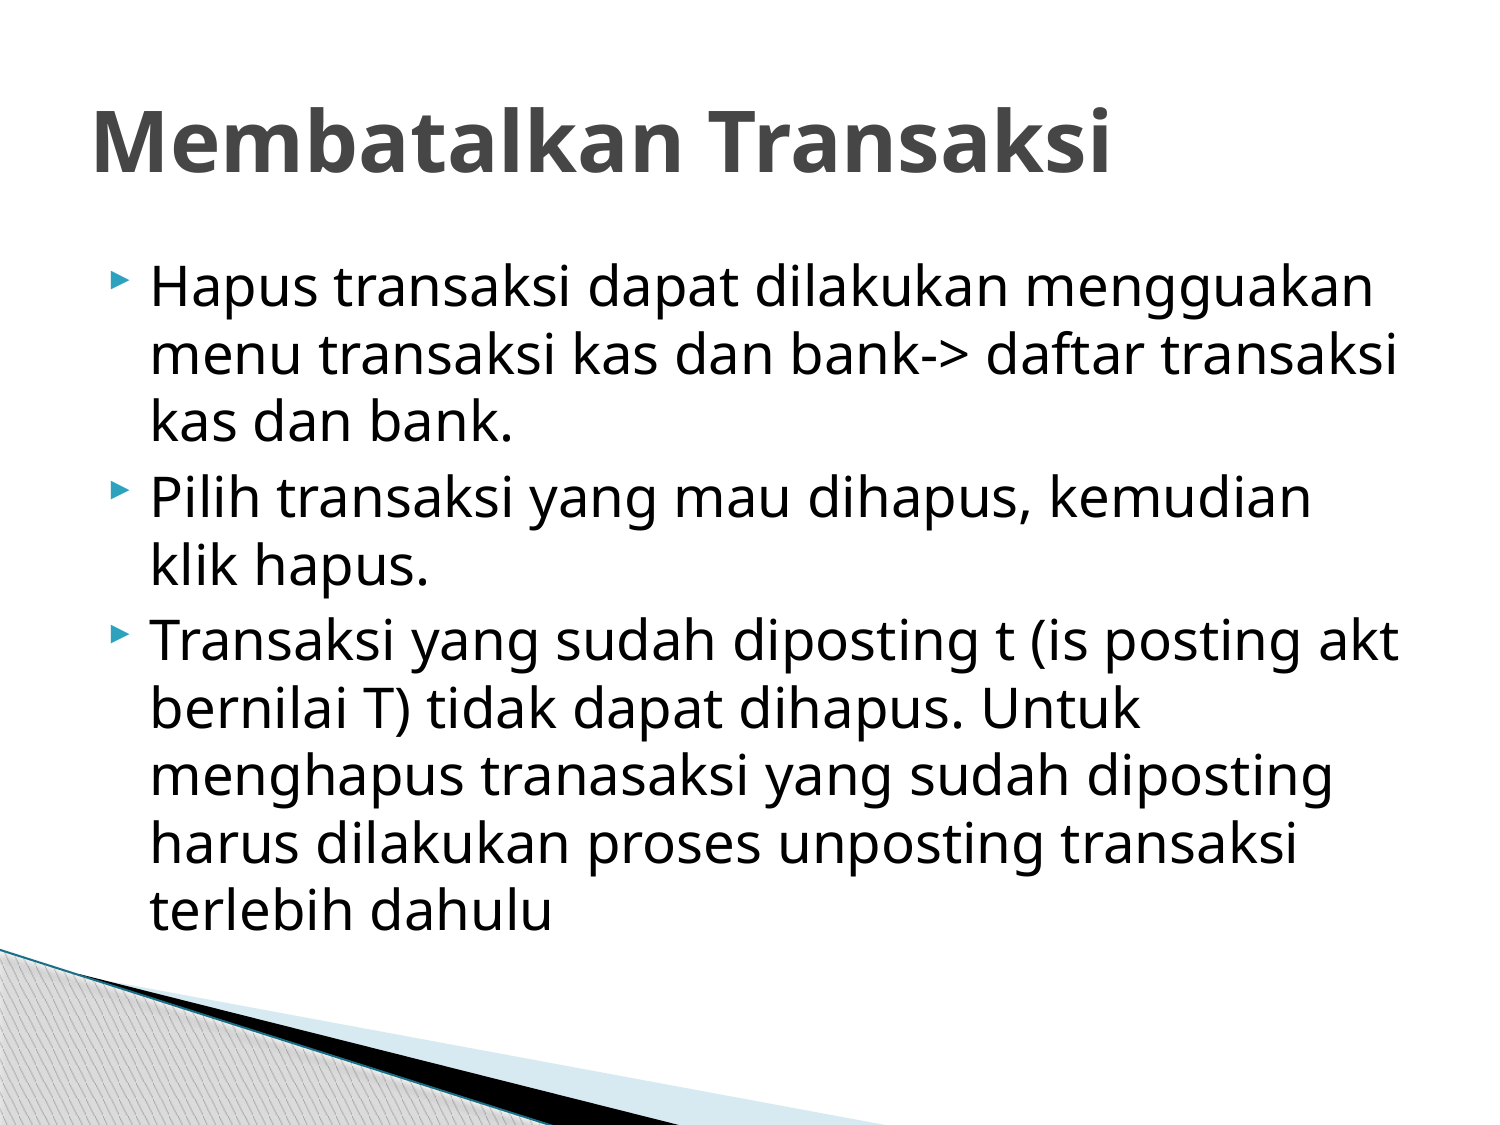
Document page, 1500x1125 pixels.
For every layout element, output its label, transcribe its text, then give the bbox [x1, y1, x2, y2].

list Hapus transaksi dapat dilakukan mengguakan menu transaksi kas dan bank-> daftar transaksi kas dan bank. Pilih transaksi yang mau dihapus, kemudian klik hapus. Transaksi yang sudah diposting t (is posting akt bernilai T) tidak dapat dihapus. Untuk menghapus tranasaksi yang sudah diposting harus dilakukan proses unposting transaksi terlebih dahulu [75, 243, 1425, 986]
title Membatalkan Transaksi [75, 45, 1425, 233]
